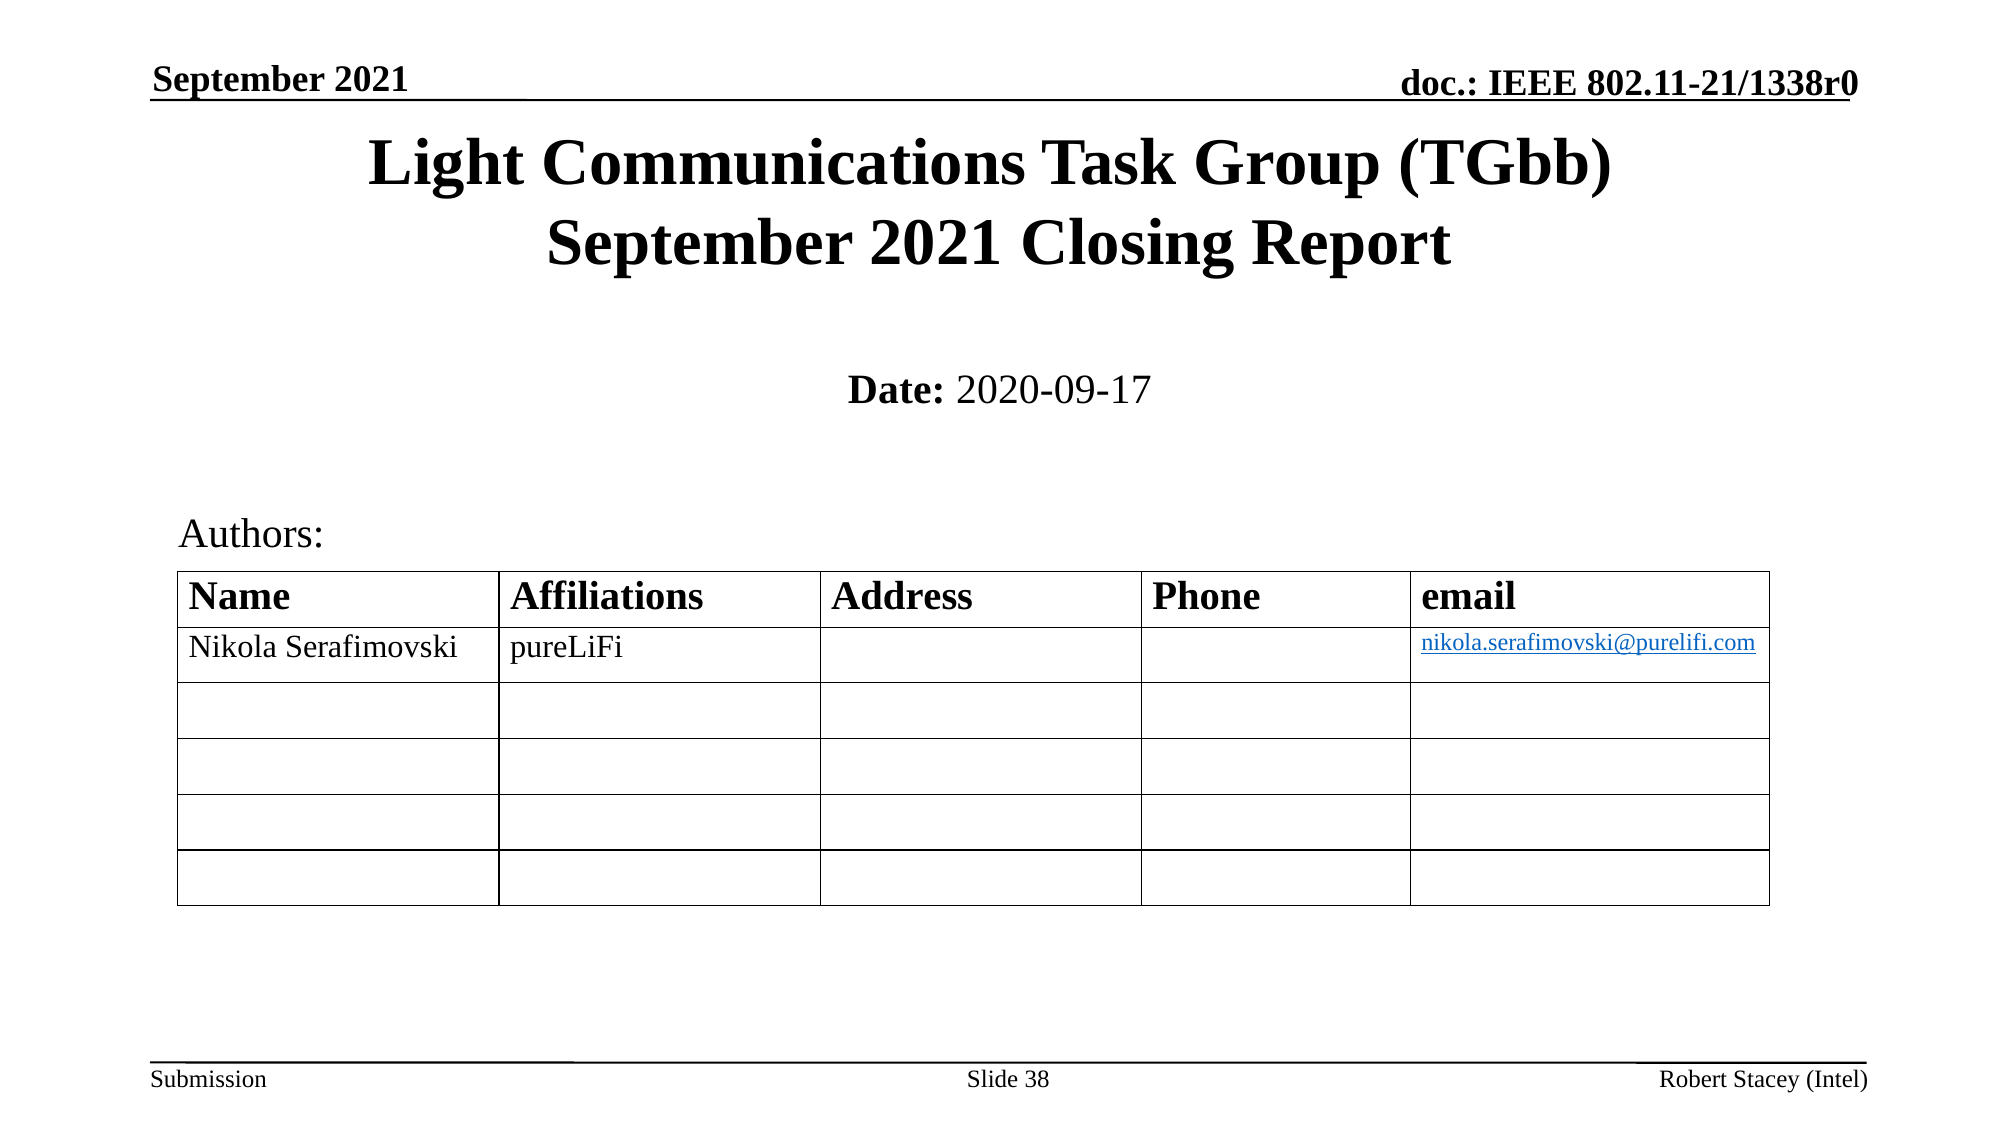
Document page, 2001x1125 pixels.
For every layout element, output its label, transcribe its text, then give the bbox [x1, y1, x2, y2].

title Light Communications Task Group (TGbb) September 2021 Closing Report [149, 76, 1851, 319]
footer Robert Stacey (Intel) [1171, 1061, 1869, 1093]
slide_number Slide 38 [950, 1061, 1067, 1123]
text_box Authors: [162, 498, 401, 561]
subtitle Date: 2020-09-17 [299, 354, 1701, 433]
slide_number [152, 54, 563, 100]
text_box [162, 570, 1830, 977]
